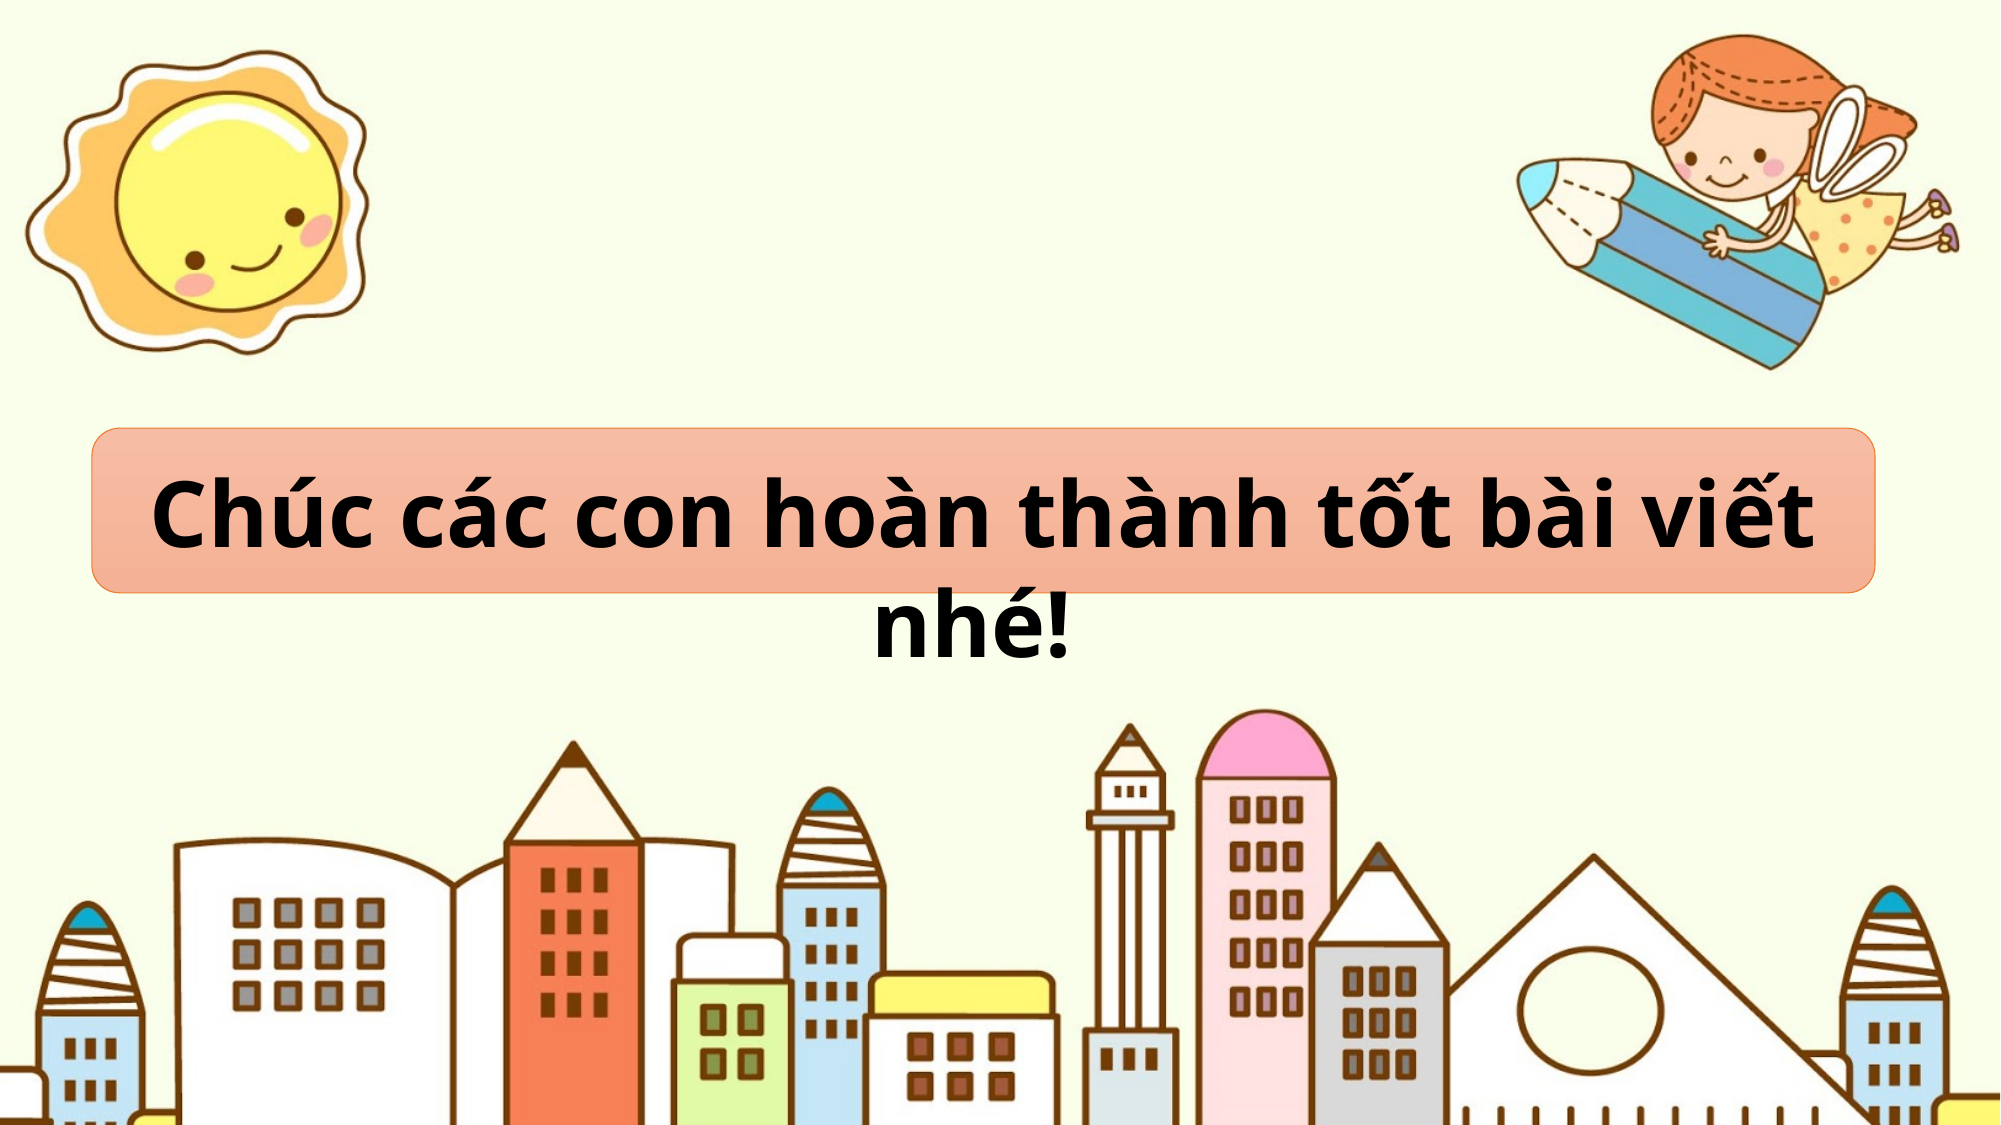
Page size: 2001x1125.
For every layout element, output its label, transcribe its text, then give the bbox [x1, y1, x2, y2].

text_box Chúc các con hoàn thành tốt bài viết nhé! [91, 427, 1876, 594]
picture [0, 0, 2001, 1125]
